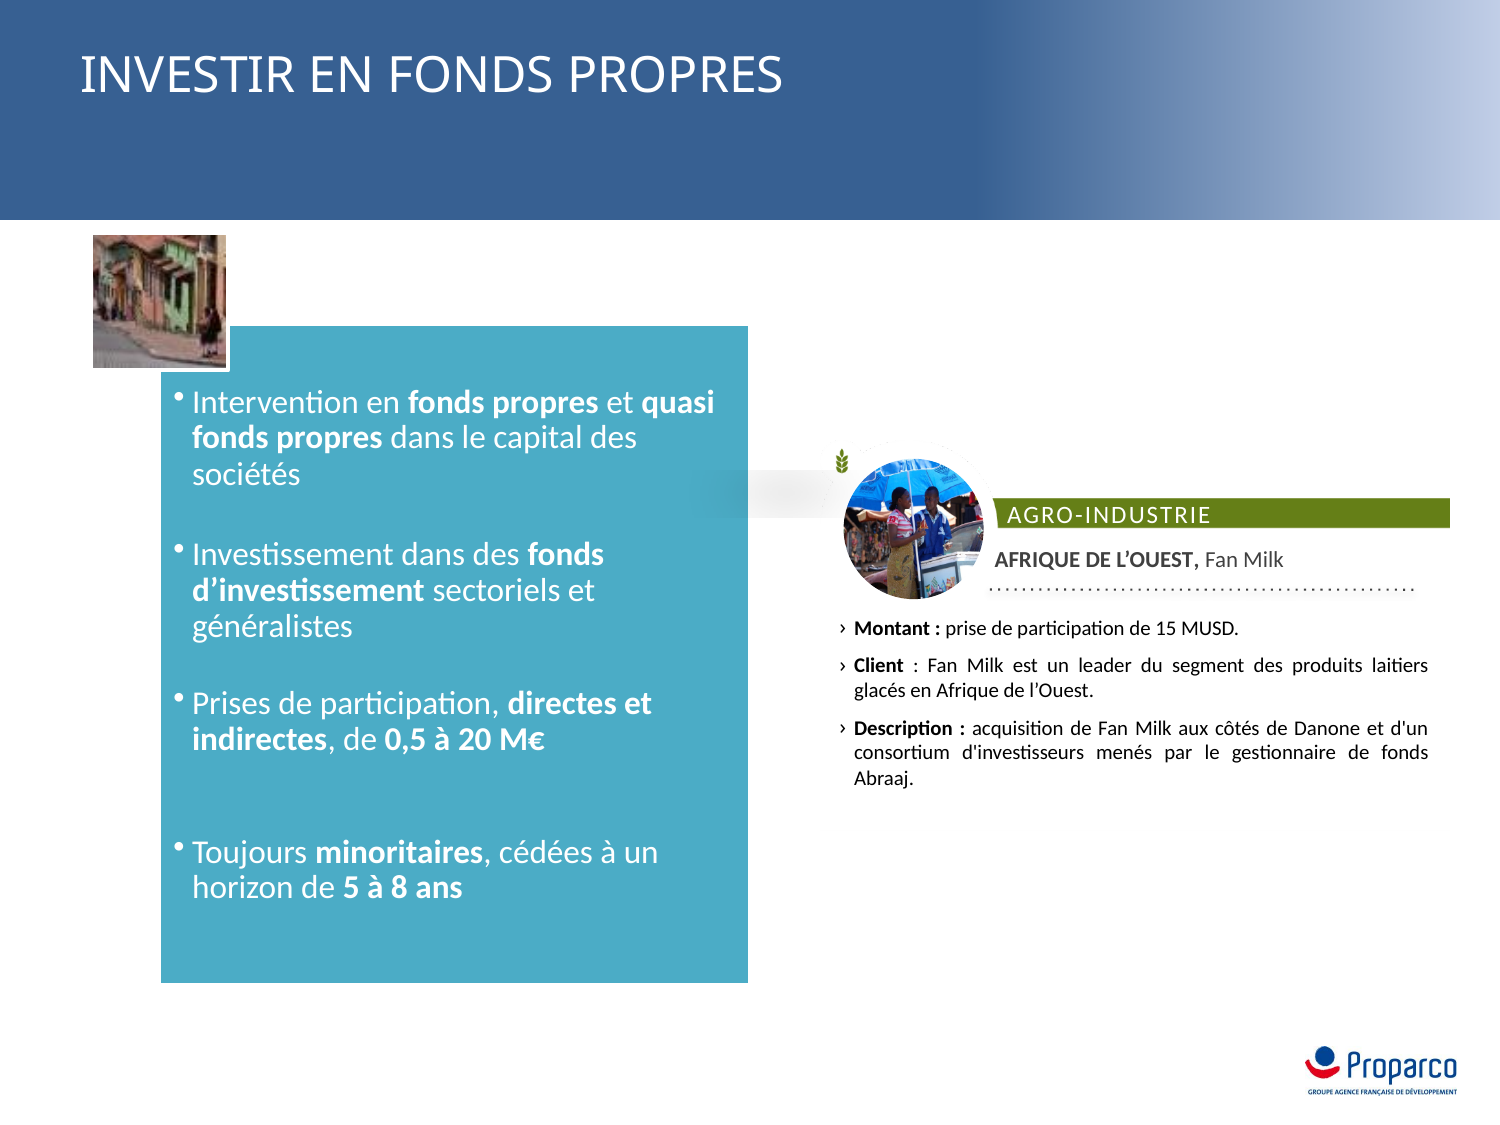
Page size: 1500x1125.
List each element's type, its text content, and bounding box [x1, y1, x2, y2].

picture [1305, 1046, 1457, 1096]
picture [820, 440, 1450, 831]
list Investir en fonds propres [64, 34, 1188, 126]
text_box [88, 231, 230, 372]
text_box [159, 323, 751, 986]
